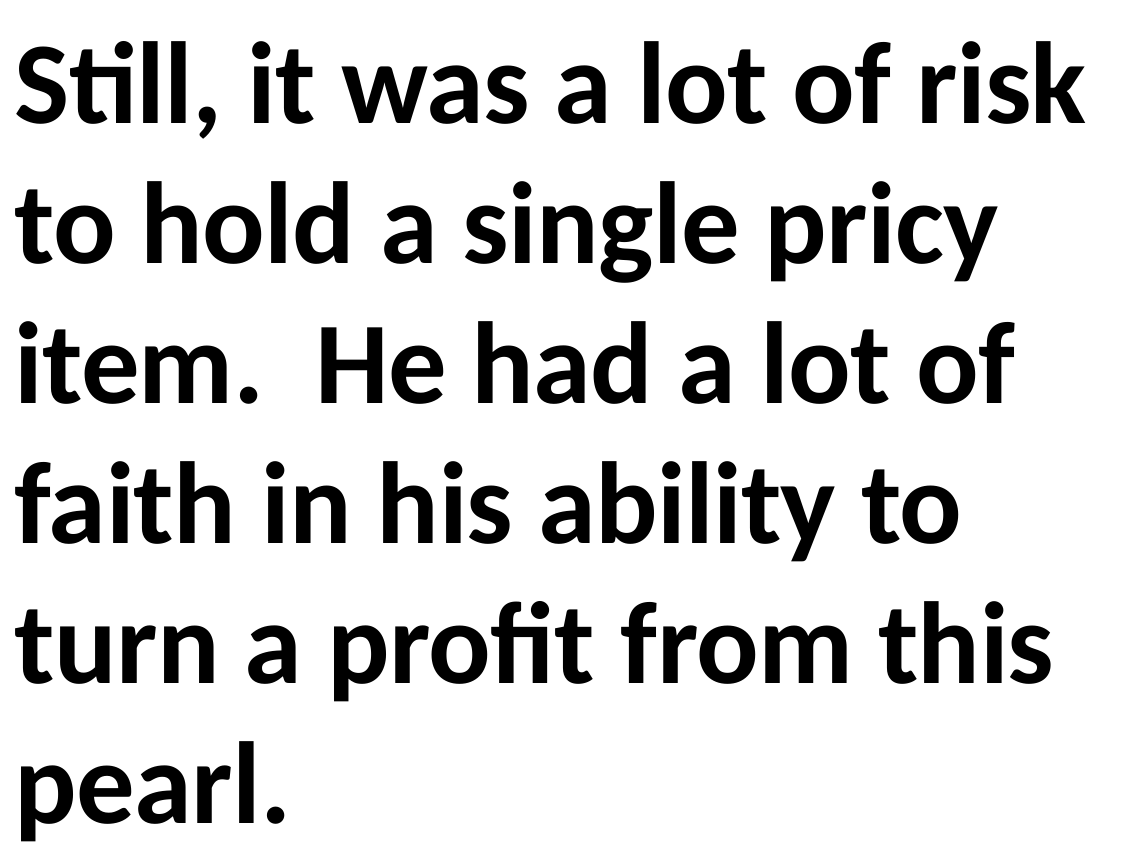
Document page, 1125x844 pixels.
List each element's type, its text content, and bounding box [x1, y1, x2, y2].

text_box Still, it was a lot of risk to hold a single pricy item. He had a lot of faith in his ability to turn a profit from this pearl. [0, 0, 1125, 844]
